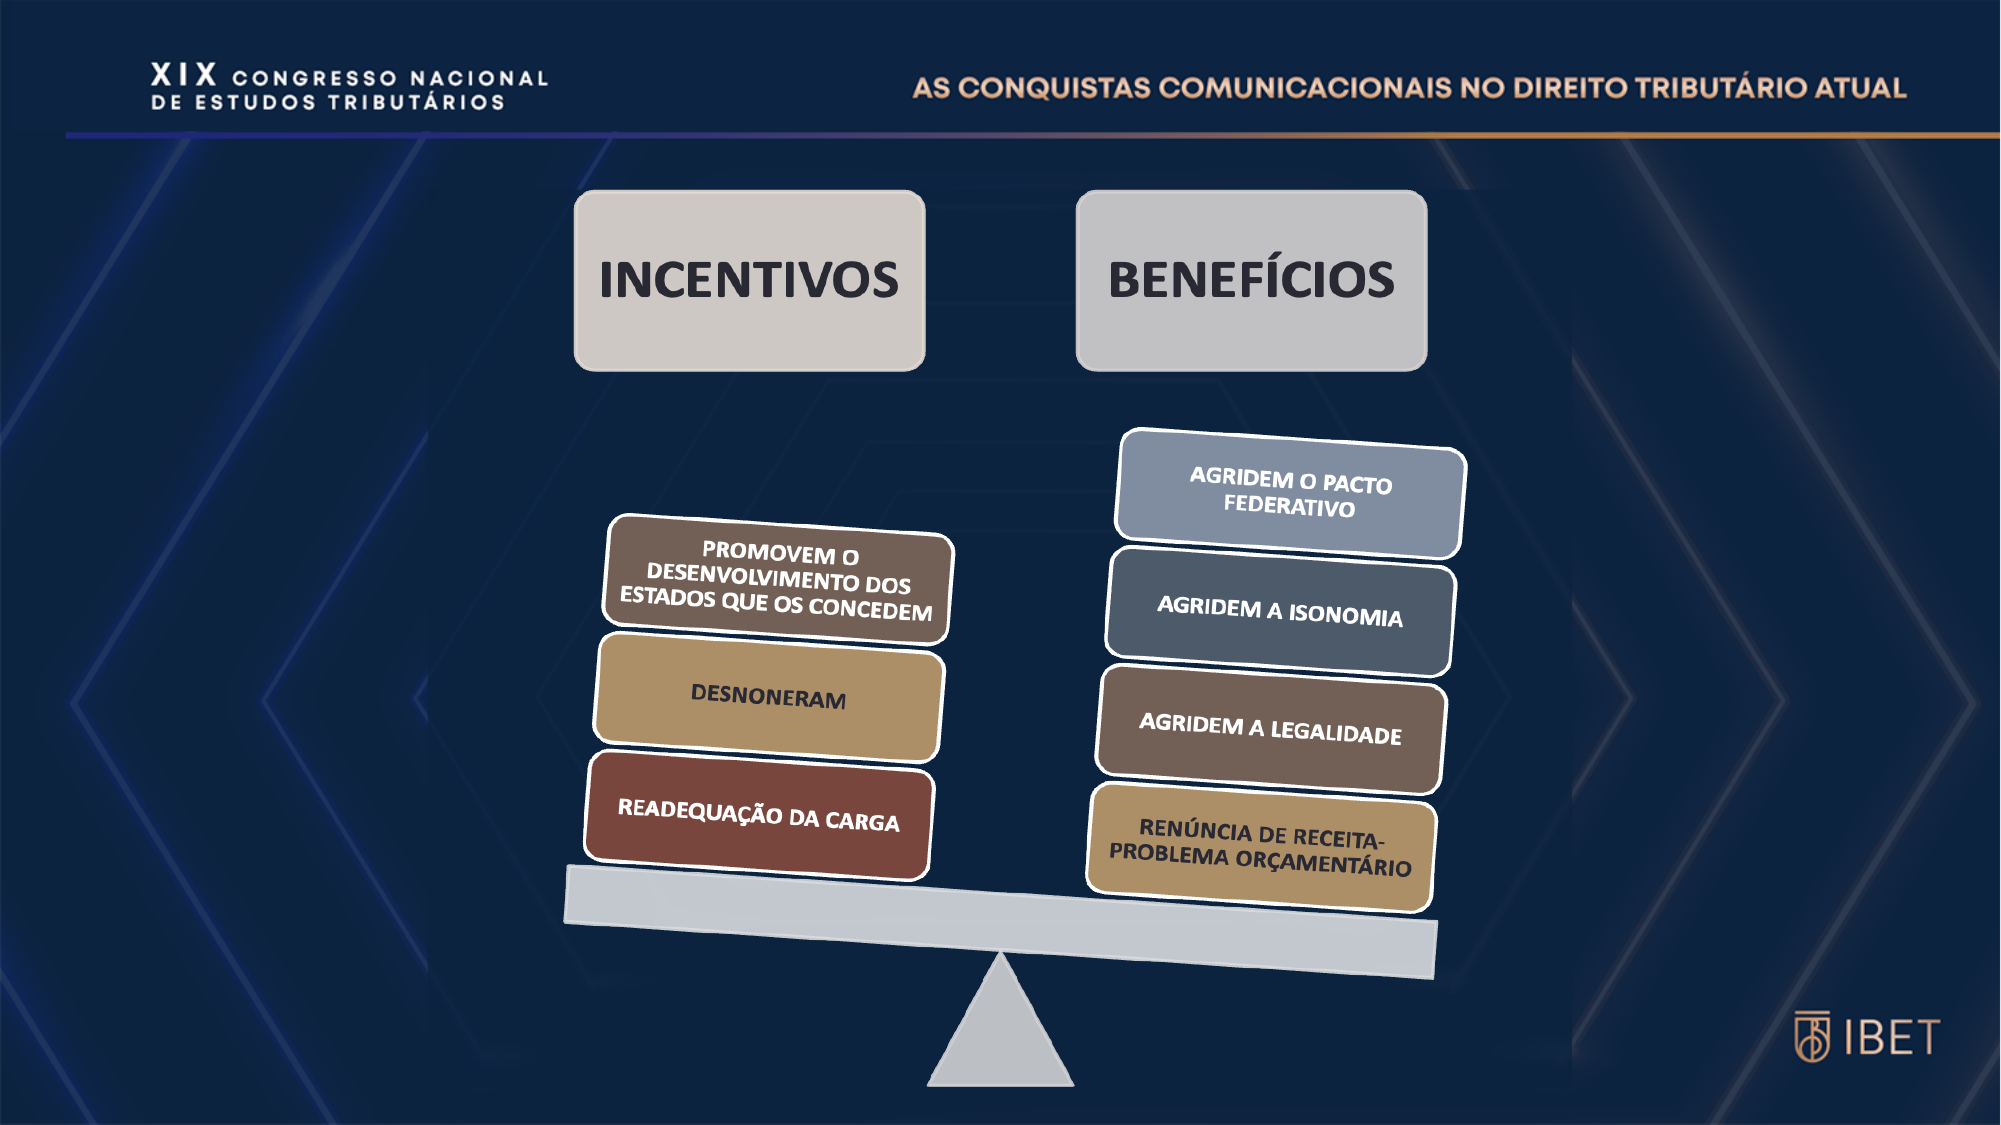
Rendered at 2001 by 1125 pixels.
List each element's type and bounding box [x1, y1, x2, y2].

picture [0, 0, 2001, 1125]
list [427, 189, 1573, 1087]
